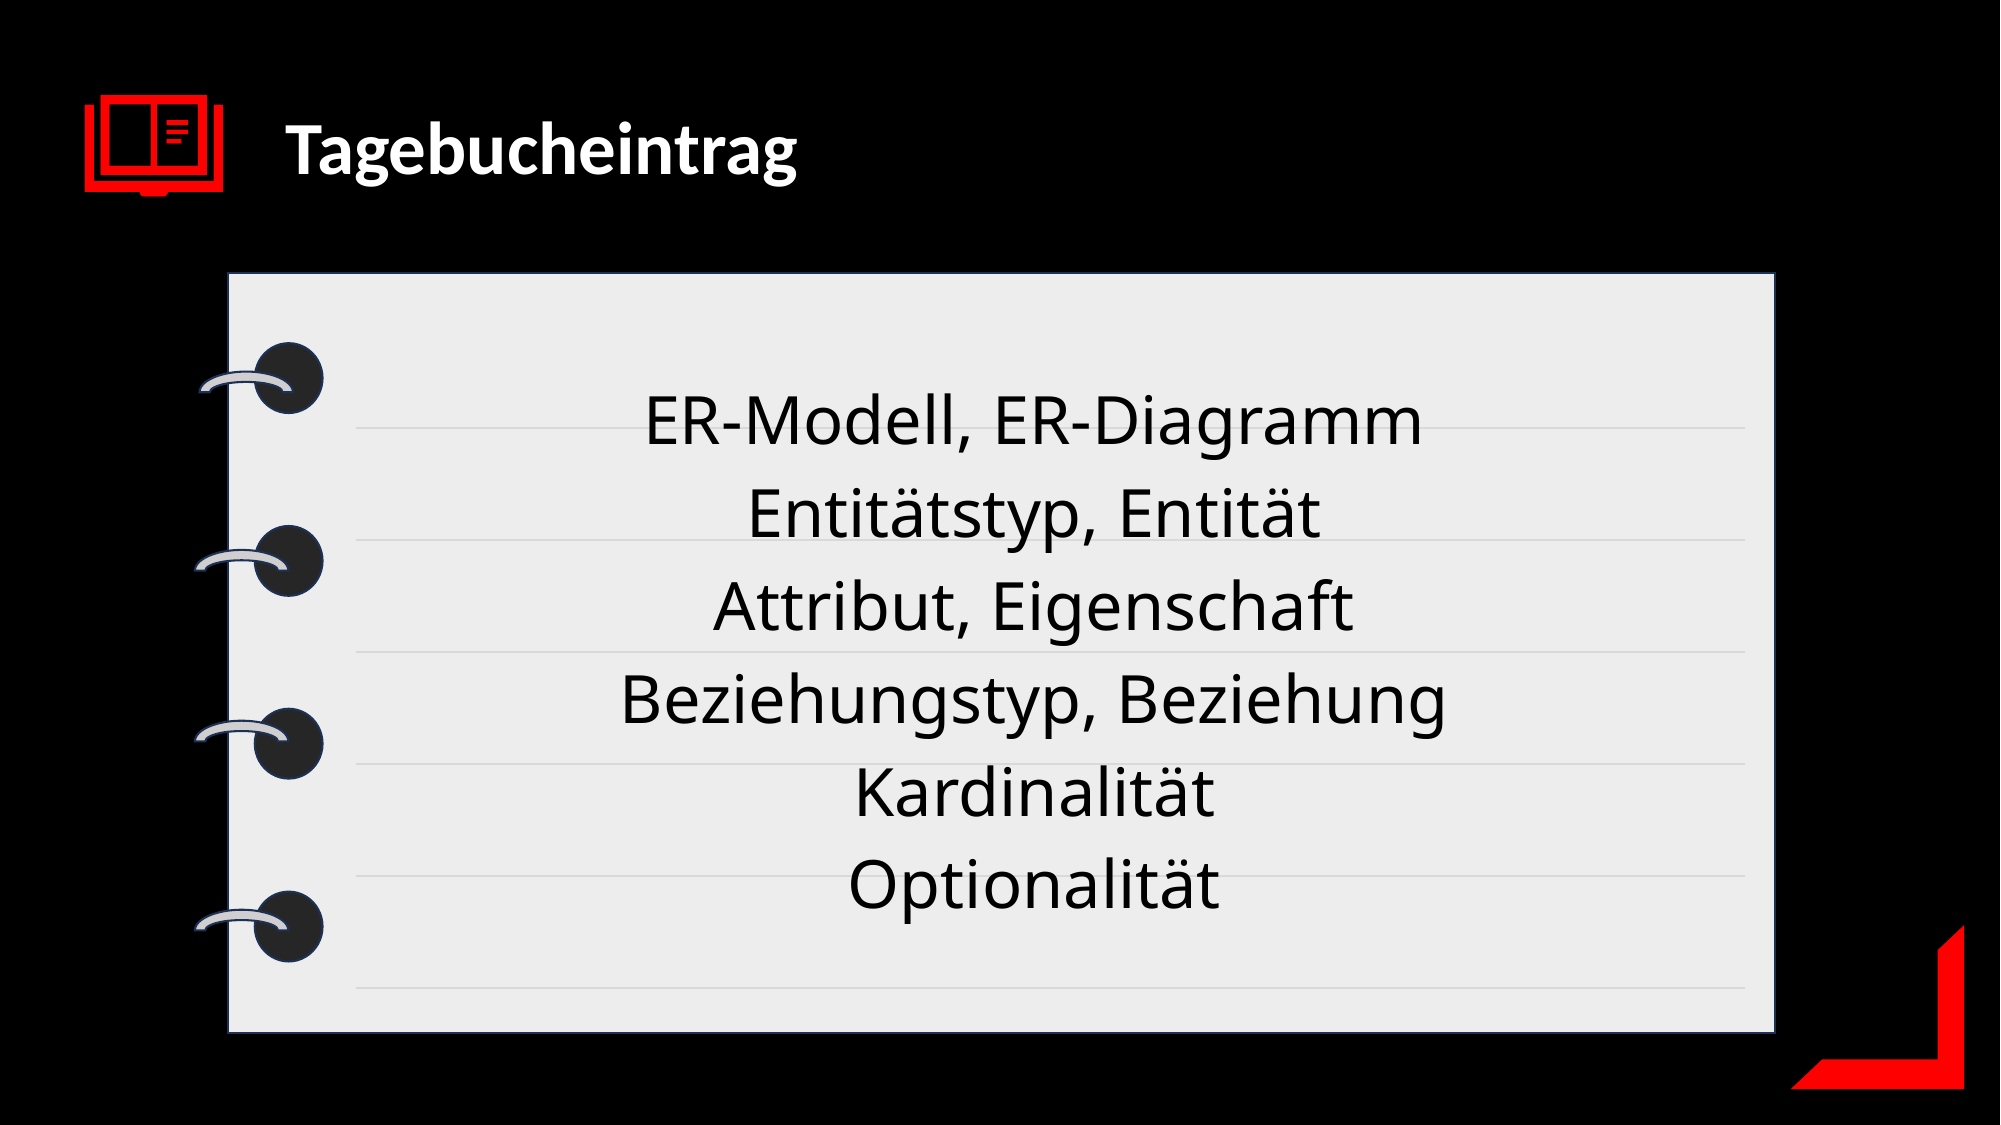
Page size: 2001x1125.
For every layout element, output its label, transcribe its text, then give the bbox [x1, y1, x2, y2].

picture [78, 70, 229, 220]
list ER-Modell, ER-Diagramm Entitätstyp, Entität Attribut, Eigenschaft Beziehungstyp, Beziehung Kardinalität Optionalität [425, 295, 1644, 1015]
